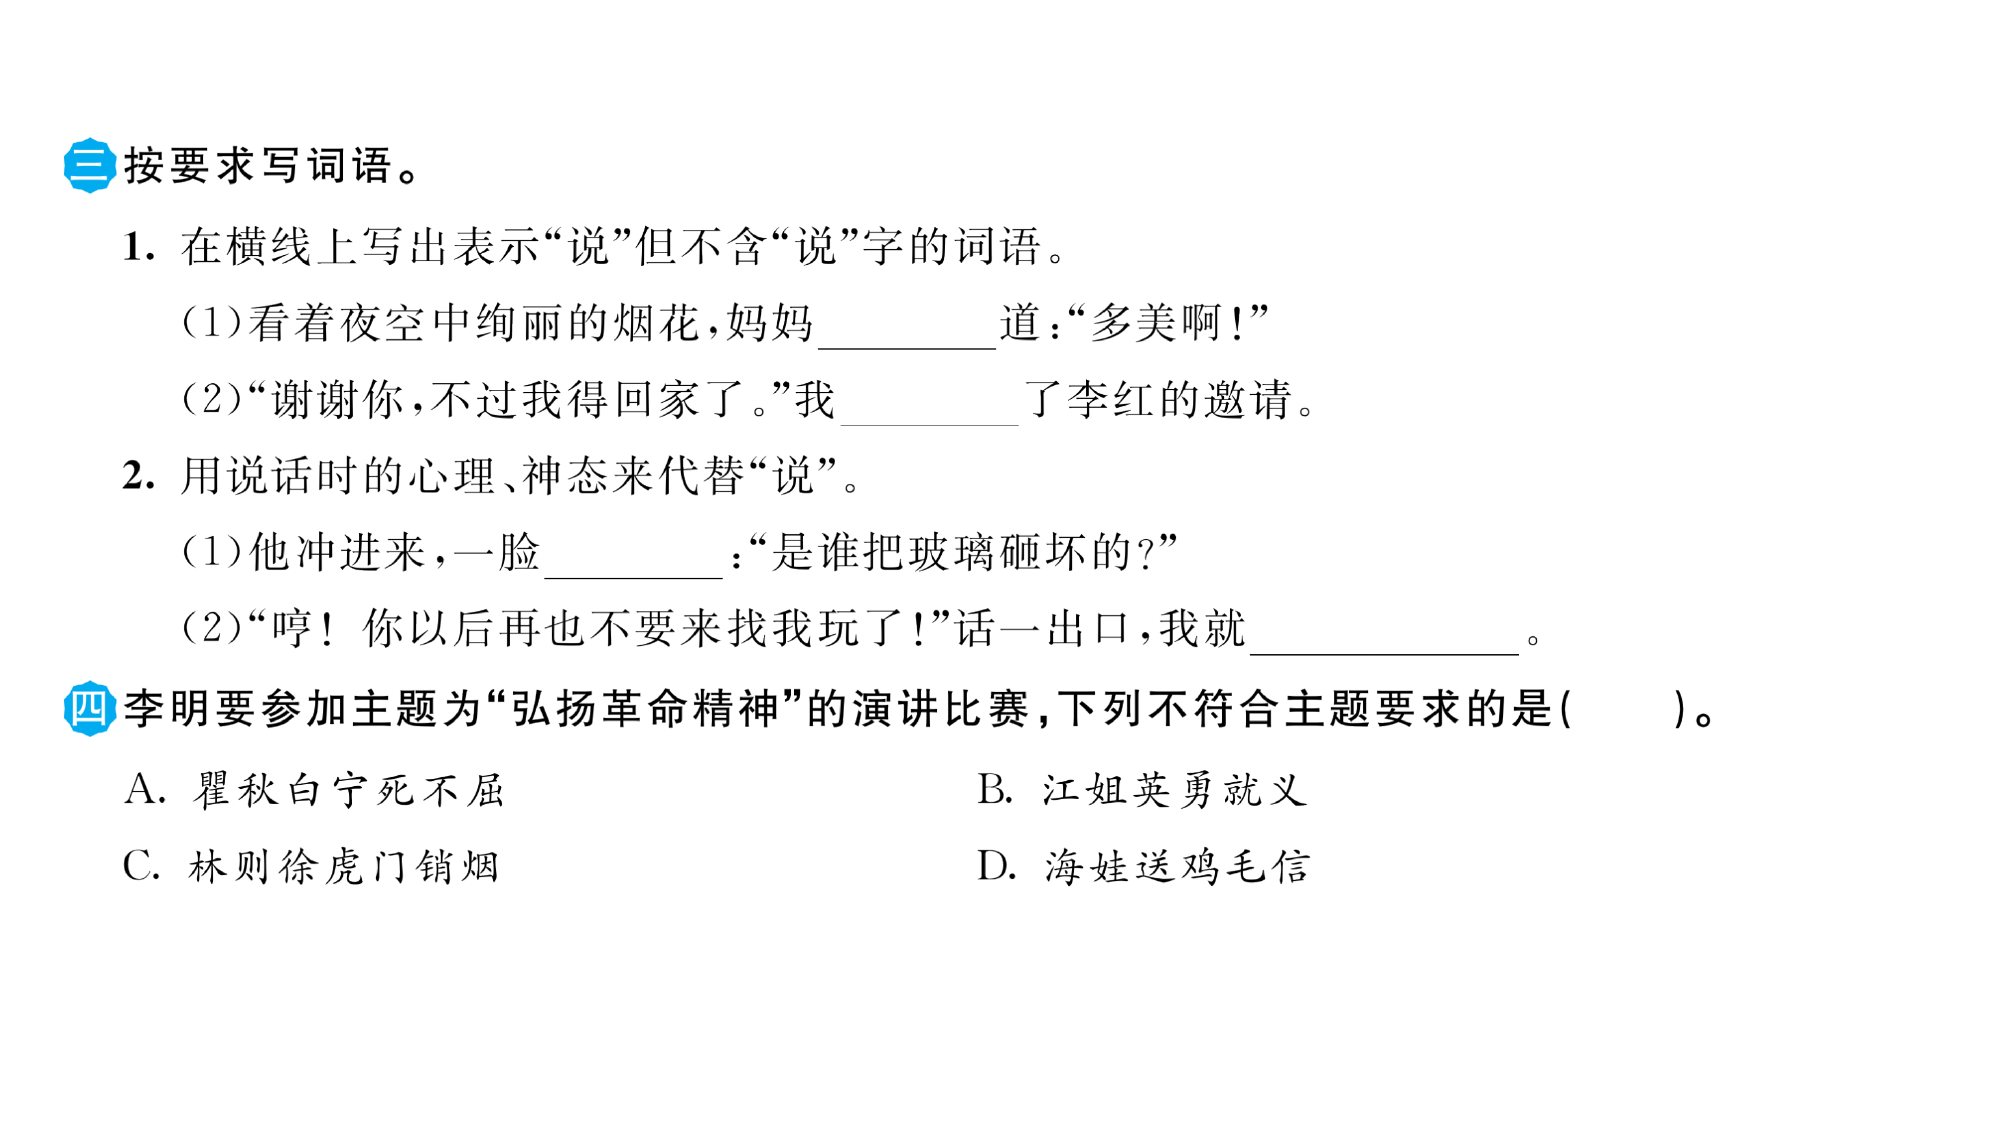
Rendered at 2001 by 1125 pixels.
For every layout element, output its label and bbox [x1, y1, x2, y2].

picture [60, 117, 1952, 907]
